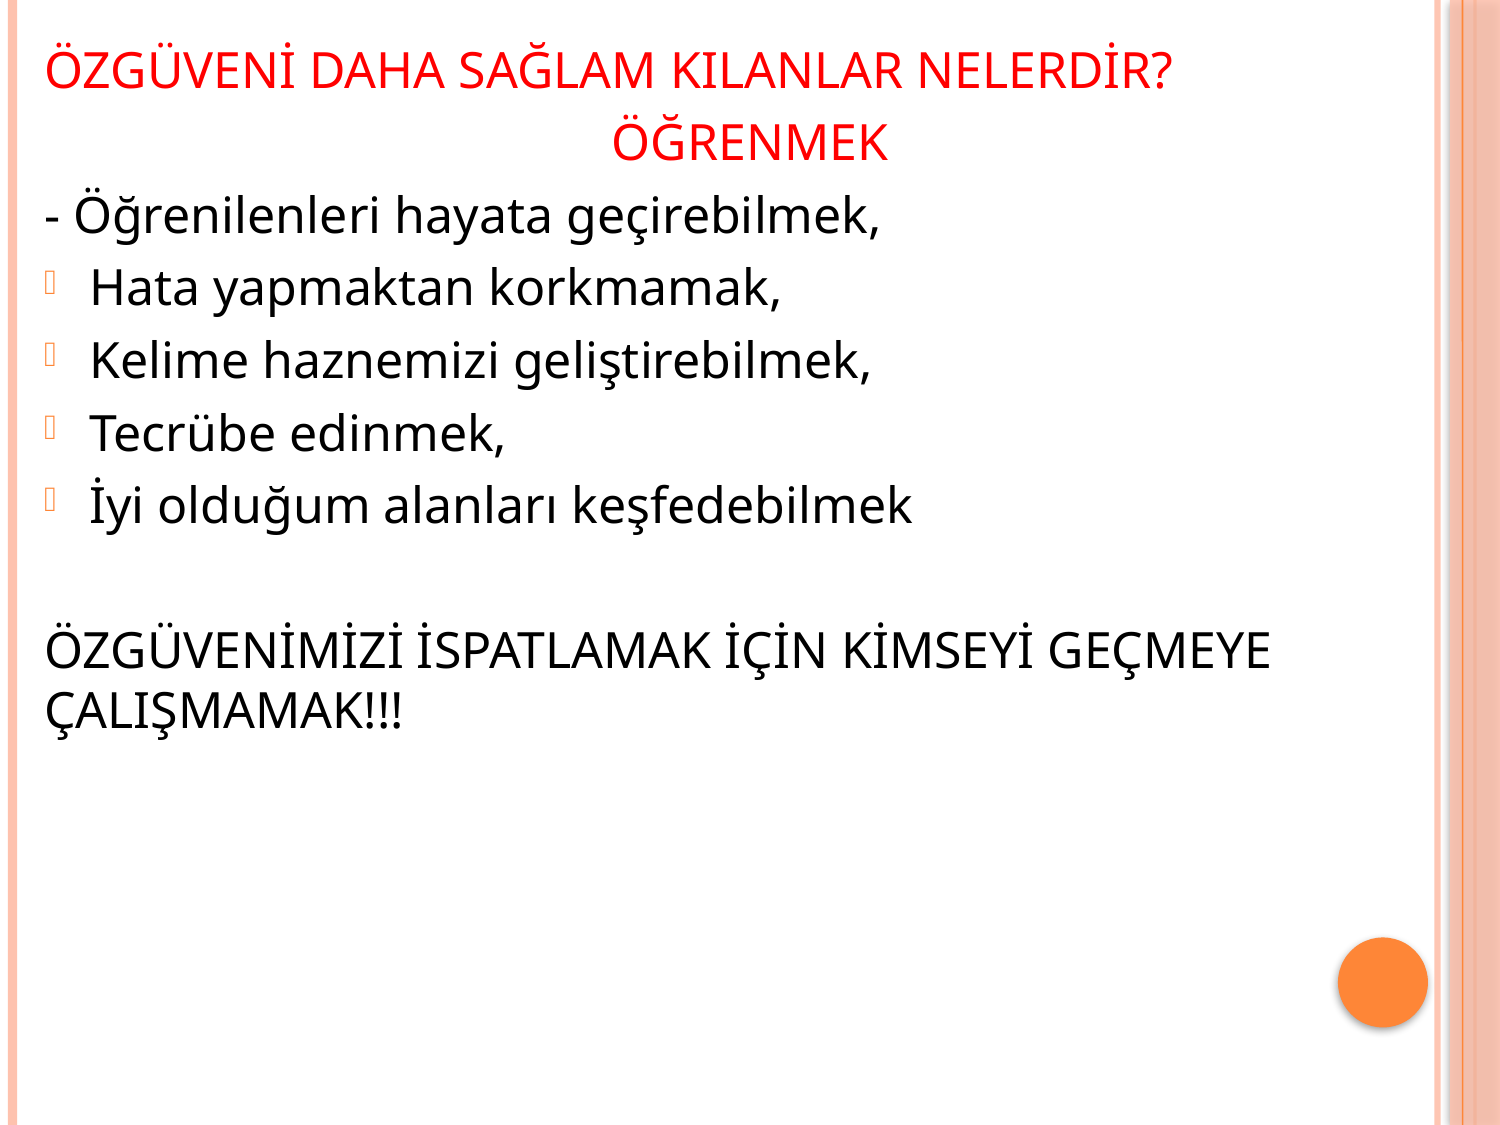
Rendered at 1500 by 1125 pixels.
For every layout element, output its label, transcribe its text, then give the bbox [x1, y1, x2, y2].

list ÖZGÜVENİ DAHA SAĞLAM KILANLAR NELERDİR? ÖĞRENMEK - Öğrenilenleri hayata geçirebilmek, Hata yapmaktan korkmamak, Kelime haznemizi geliştirebilmek, Tecrübe edinmek, İyi olduğum alanları keşfedebilmek ÖZGÜVENİMİZİ İSPATLAMAK İÇİN KİMSEYİ GEÇMEYE ÇALIŞMAMAK!!! [29, 30, 1471, 1106]
